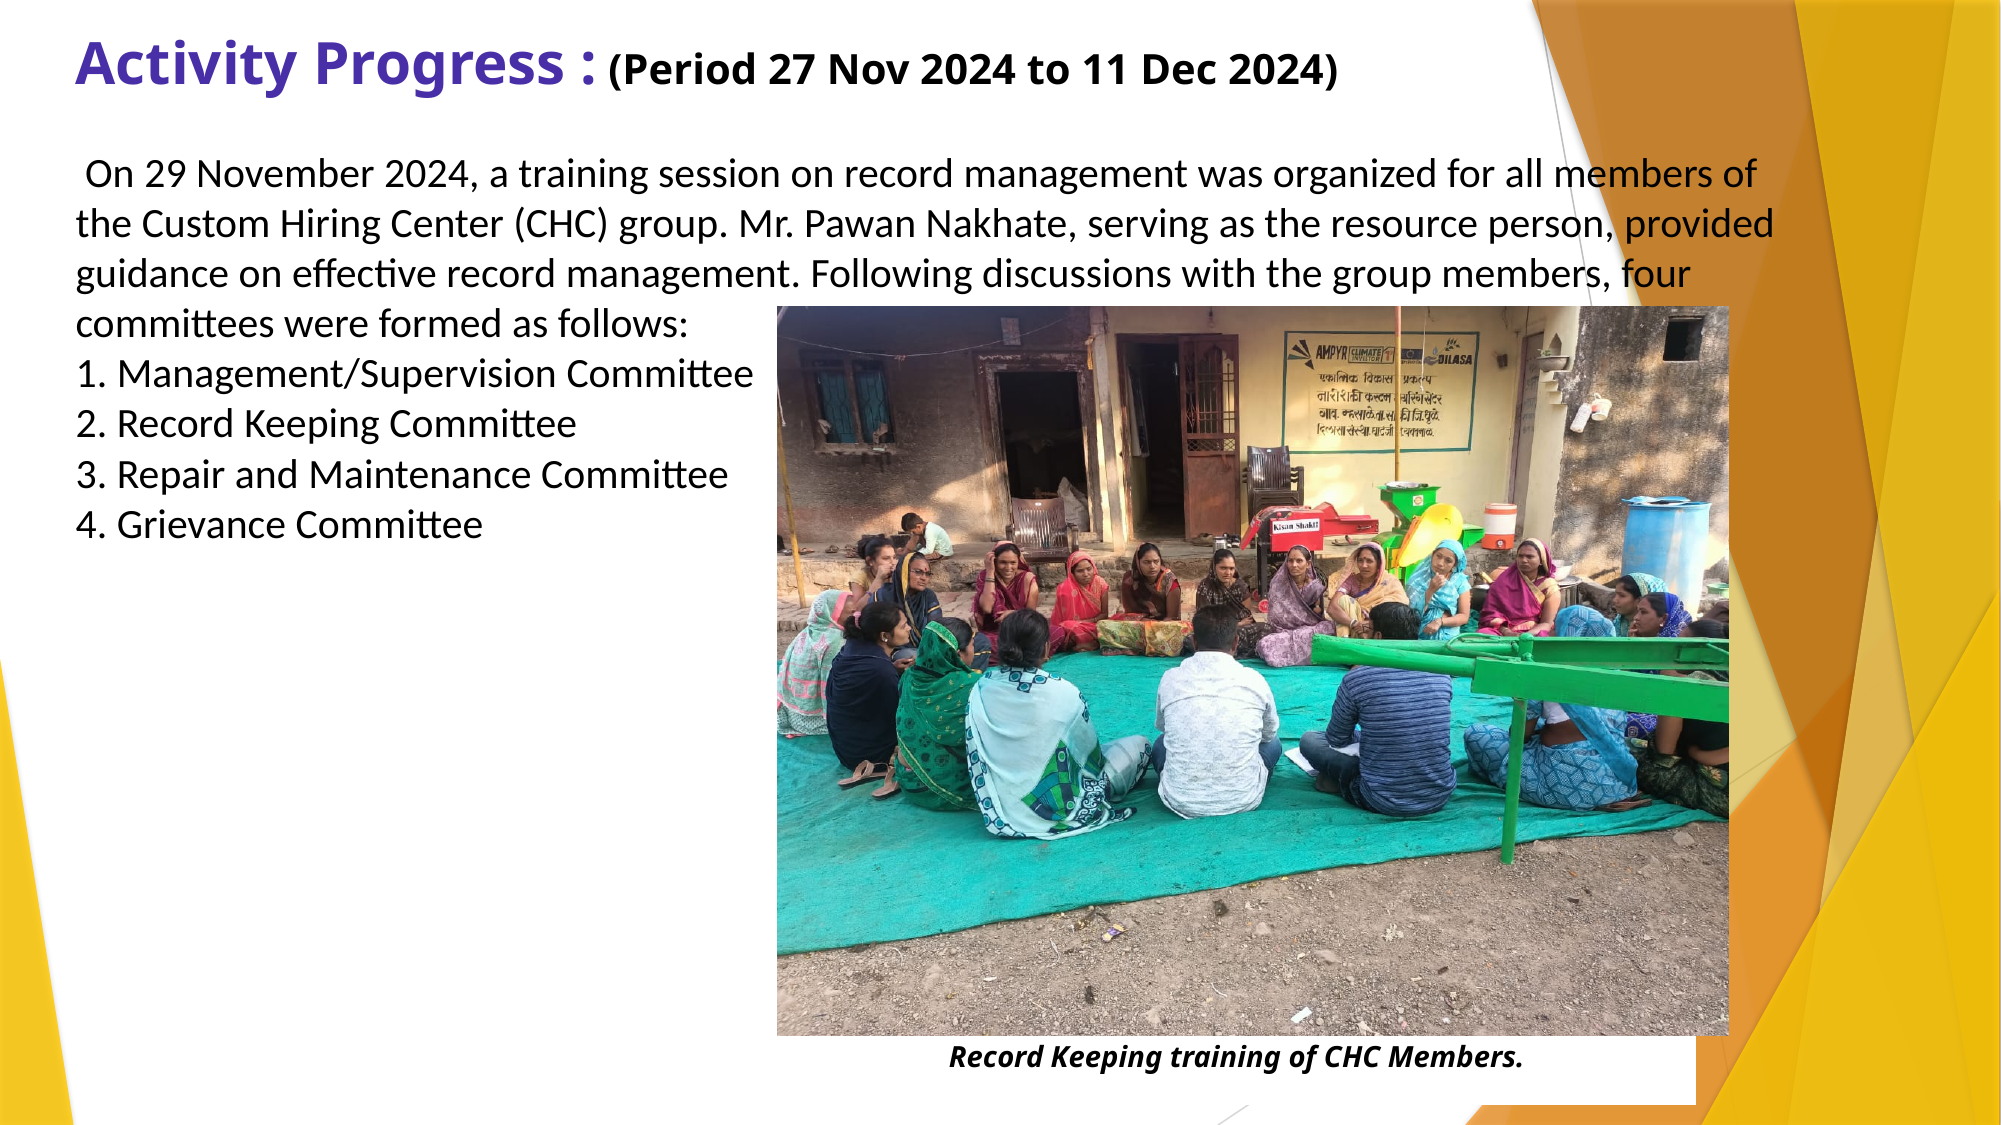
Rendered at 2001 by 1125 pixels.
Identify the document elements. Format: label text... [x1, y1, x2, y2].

picture [777, 306, 1729, 1036]
text_box Record Keeping training of CHC Members. [776, 1043, 1697, 1107]
title Activity Progress : (Period 27 Nov 2024 to 11 Dec 2024) On 29 November 2024, a training session on record management was organized for all members of the Custom Hiring Center (CHC) group. Mr. Pawan Nakhate, serving as the resource person, provided guidance on effective record management. Following discussions with the group members, four committees were formed as follows: 1. Management/Supervision Committee 2. Record Keeping Committee 3. Repair and Maintenance Committee 4. Grievance Committee [60, 18, 1801, 1058]
